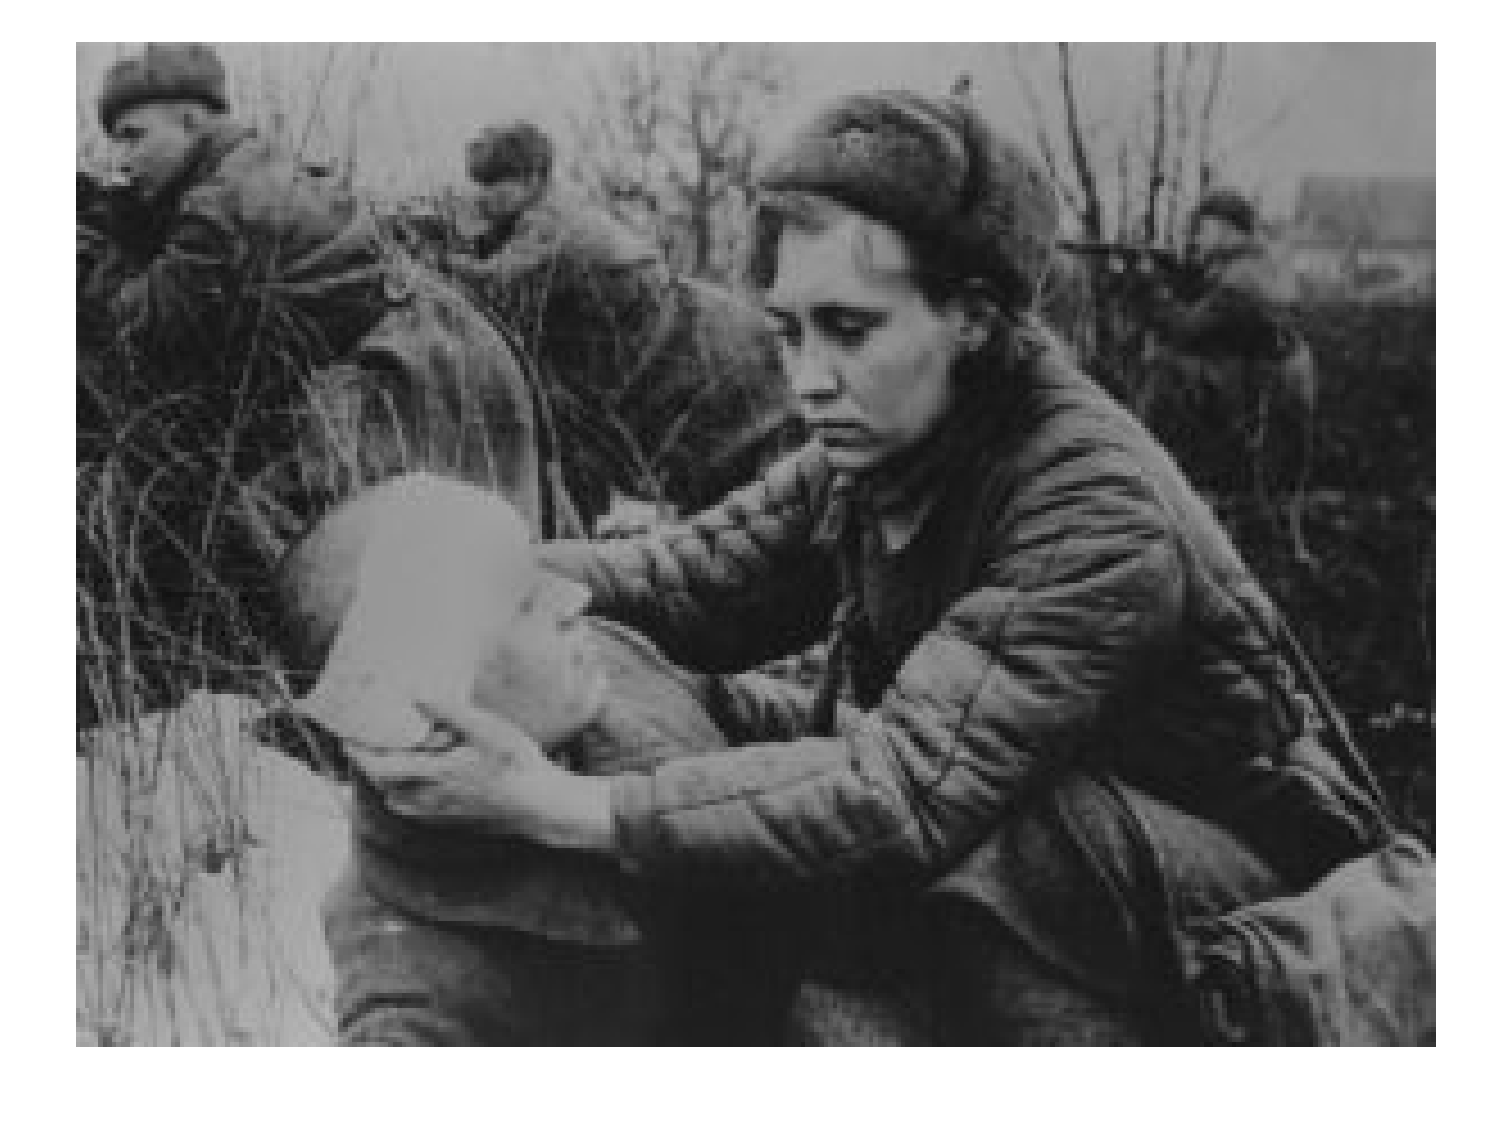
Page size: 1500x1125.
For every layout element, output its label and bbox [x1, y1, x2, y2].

list [76, 42, 1436, 1047]
